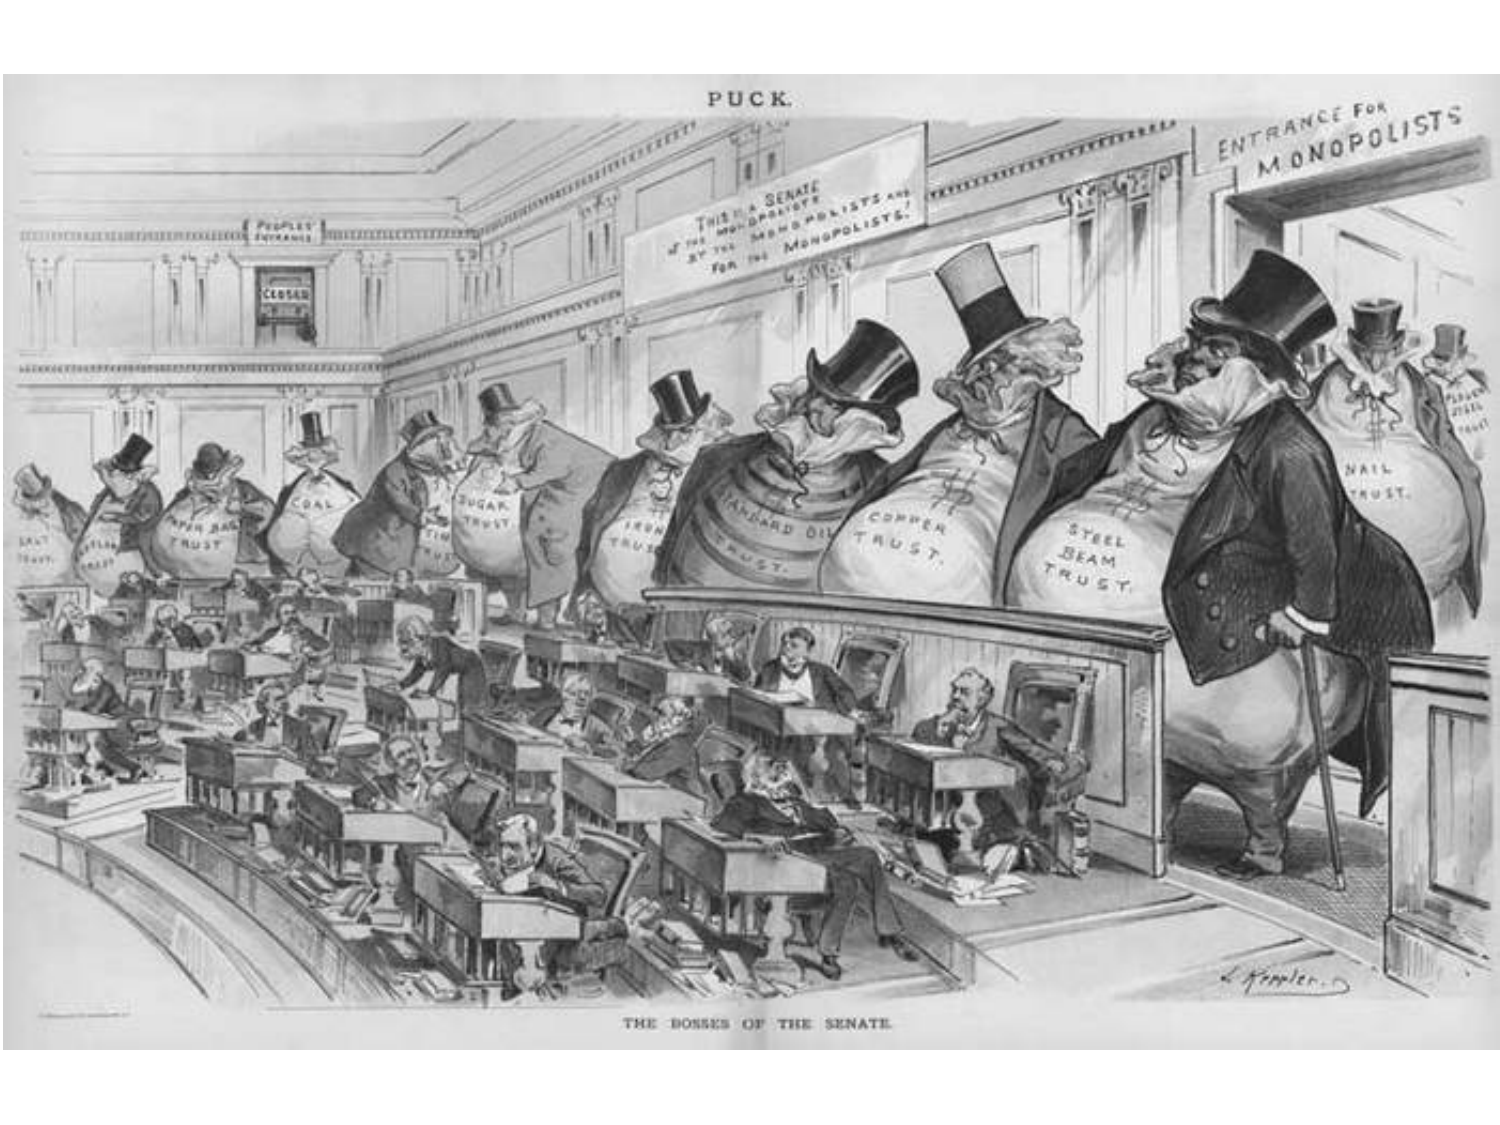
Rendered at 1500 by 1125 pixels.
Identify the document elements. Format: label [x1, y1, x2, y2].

picture [2, 74, 1500, 1051]
